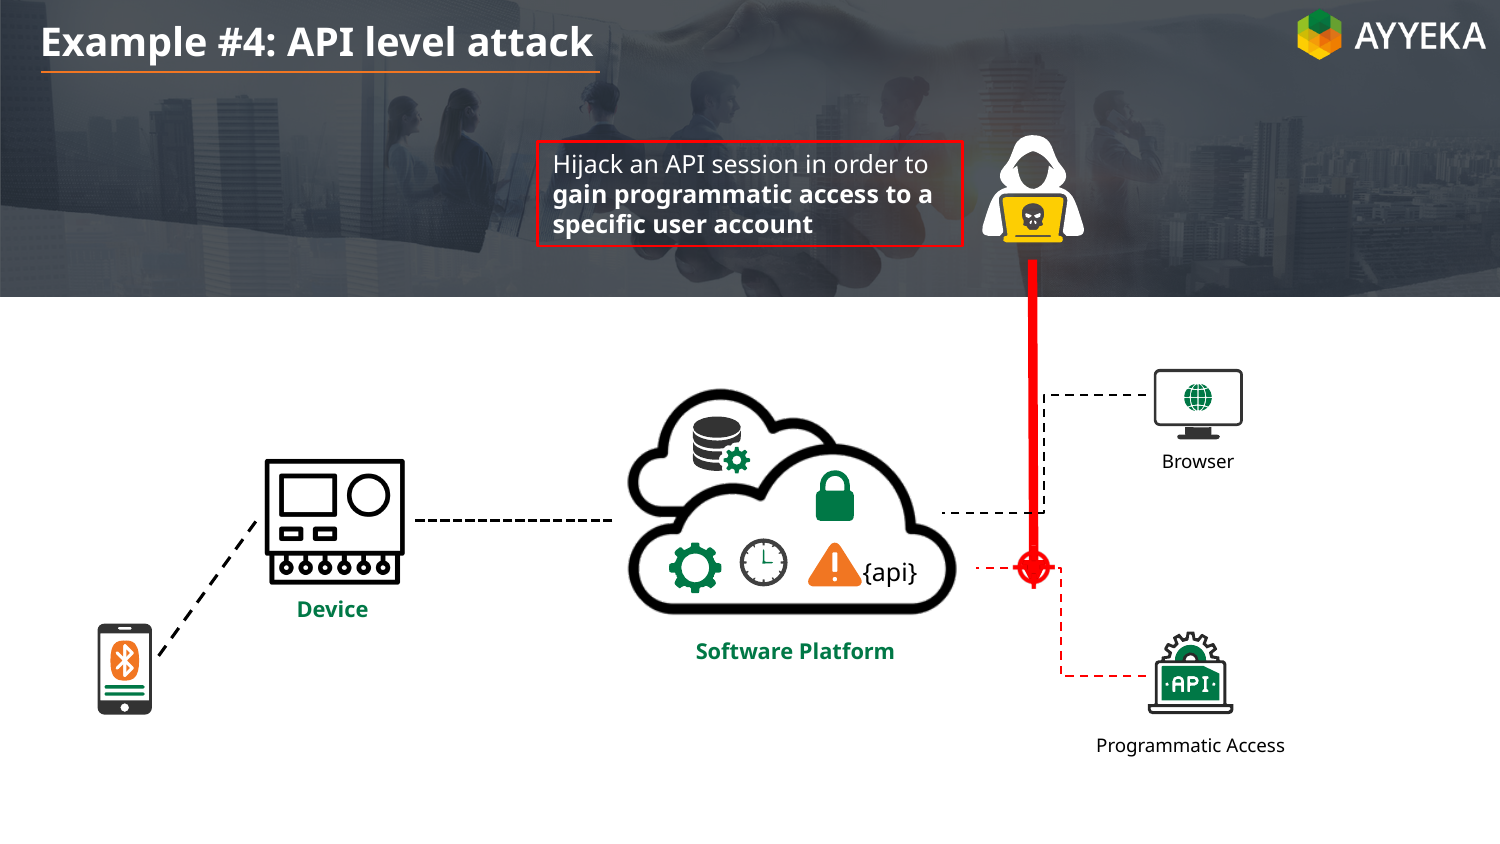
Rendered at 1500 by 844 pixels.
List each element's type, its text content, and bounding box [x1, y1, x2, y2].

picture [1297, 8, 1486, 60]
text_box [1153, 368, 1244, 440]
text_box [1147, 631, 1234, 715]
text_box Programmatic Access [1075, 726, 1306, 764]
picture [1012, 545, 1055, 589]
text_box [976, 567, 1147, 677]
title Example #4: API level attack [24, 9, 1125, 72]
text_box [612, 340, 970, 702]
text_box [253, 442, 413, 631]
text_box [974, 394, 1147, 513]
text_box Browser [1151, 442, 1277, 481]
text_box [97, 623, 153, 715]
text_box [1183, 383, 1213, 412]
text_box Hijack an API session in order to gain programmatic access to a specific user account [537, 141, 963, 247]
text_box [981, 134, 1085, 243]
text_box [158, 520, 257, 657]
